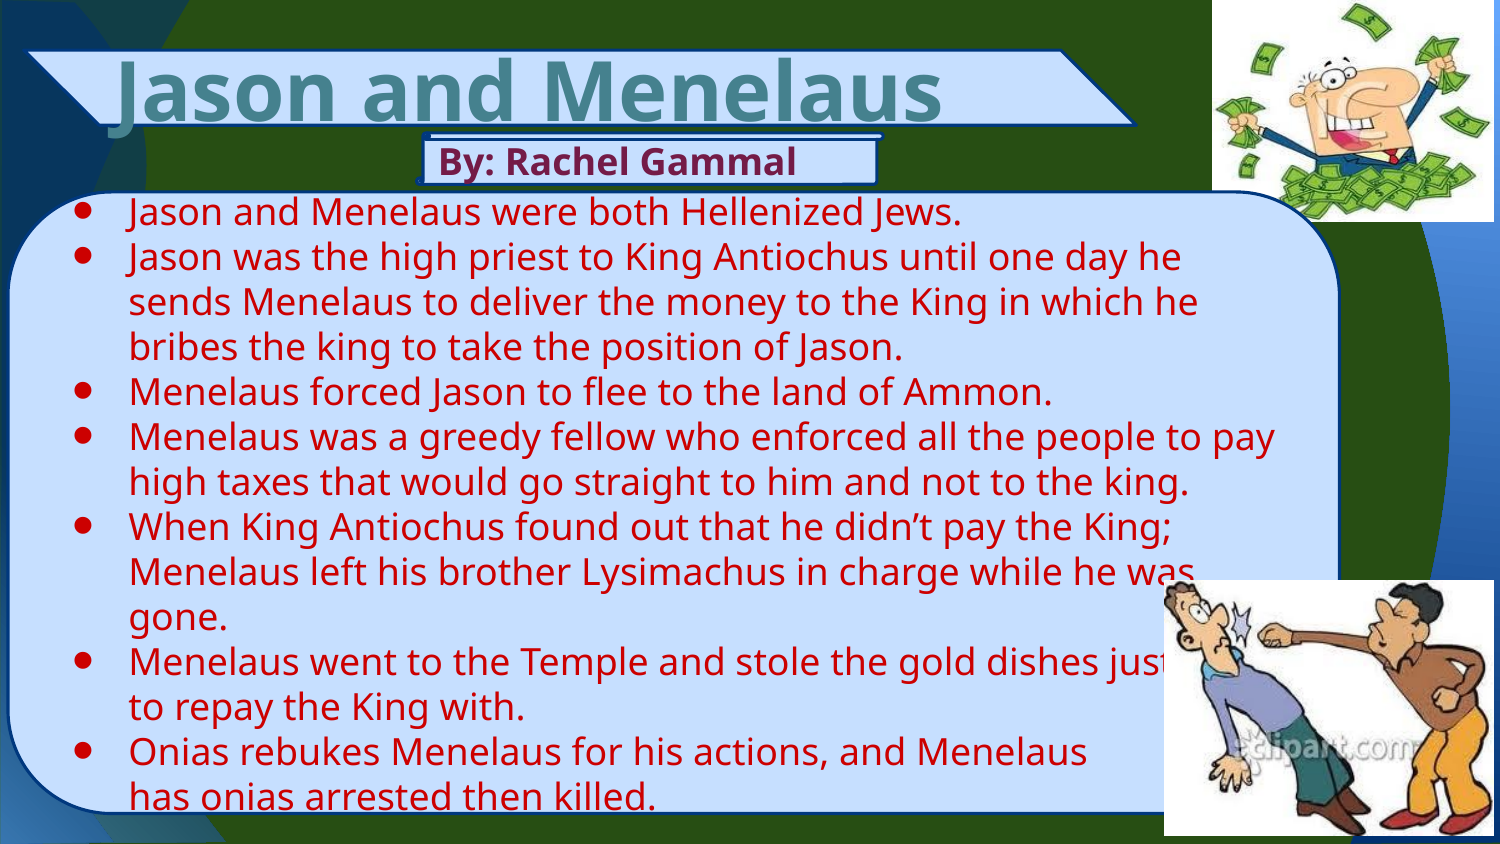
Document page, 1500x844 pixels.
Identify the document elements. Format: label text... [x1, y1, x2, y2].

text_box By: Rachel Gammal [416, 132, 884, 185]
title [109, 69, 1207, 191]
picture [1212, 0, 1494, 222]
text_box Jason and Menelaus [23, 50, 1137, 126]
text_box Jason and Menelaus were both Hellenized Jews. Jason was the high priest to King Antiochus until one day he sends Menelaus to deliver the money to the King in which he bribes the king to take the position of Jason. Menelaus forced Jason to flee to the land of Ammon. Menelaus was a greedy fellow who enforced all the people to pay high taxes that would go straight to him and not to the king. When King Antiochus found out that he didn’t pay the King; Menelaus left his brother Lysimachus in charge while he was gone. Menelaus went to the Temple and stole the gold dishes just to repay the King with. Onias rebukes Menelaus for his actions, and Menelaus has onias arrested then killed. [7, 191, 1340, 814]
picture [1163, 579, 1494, 836]
